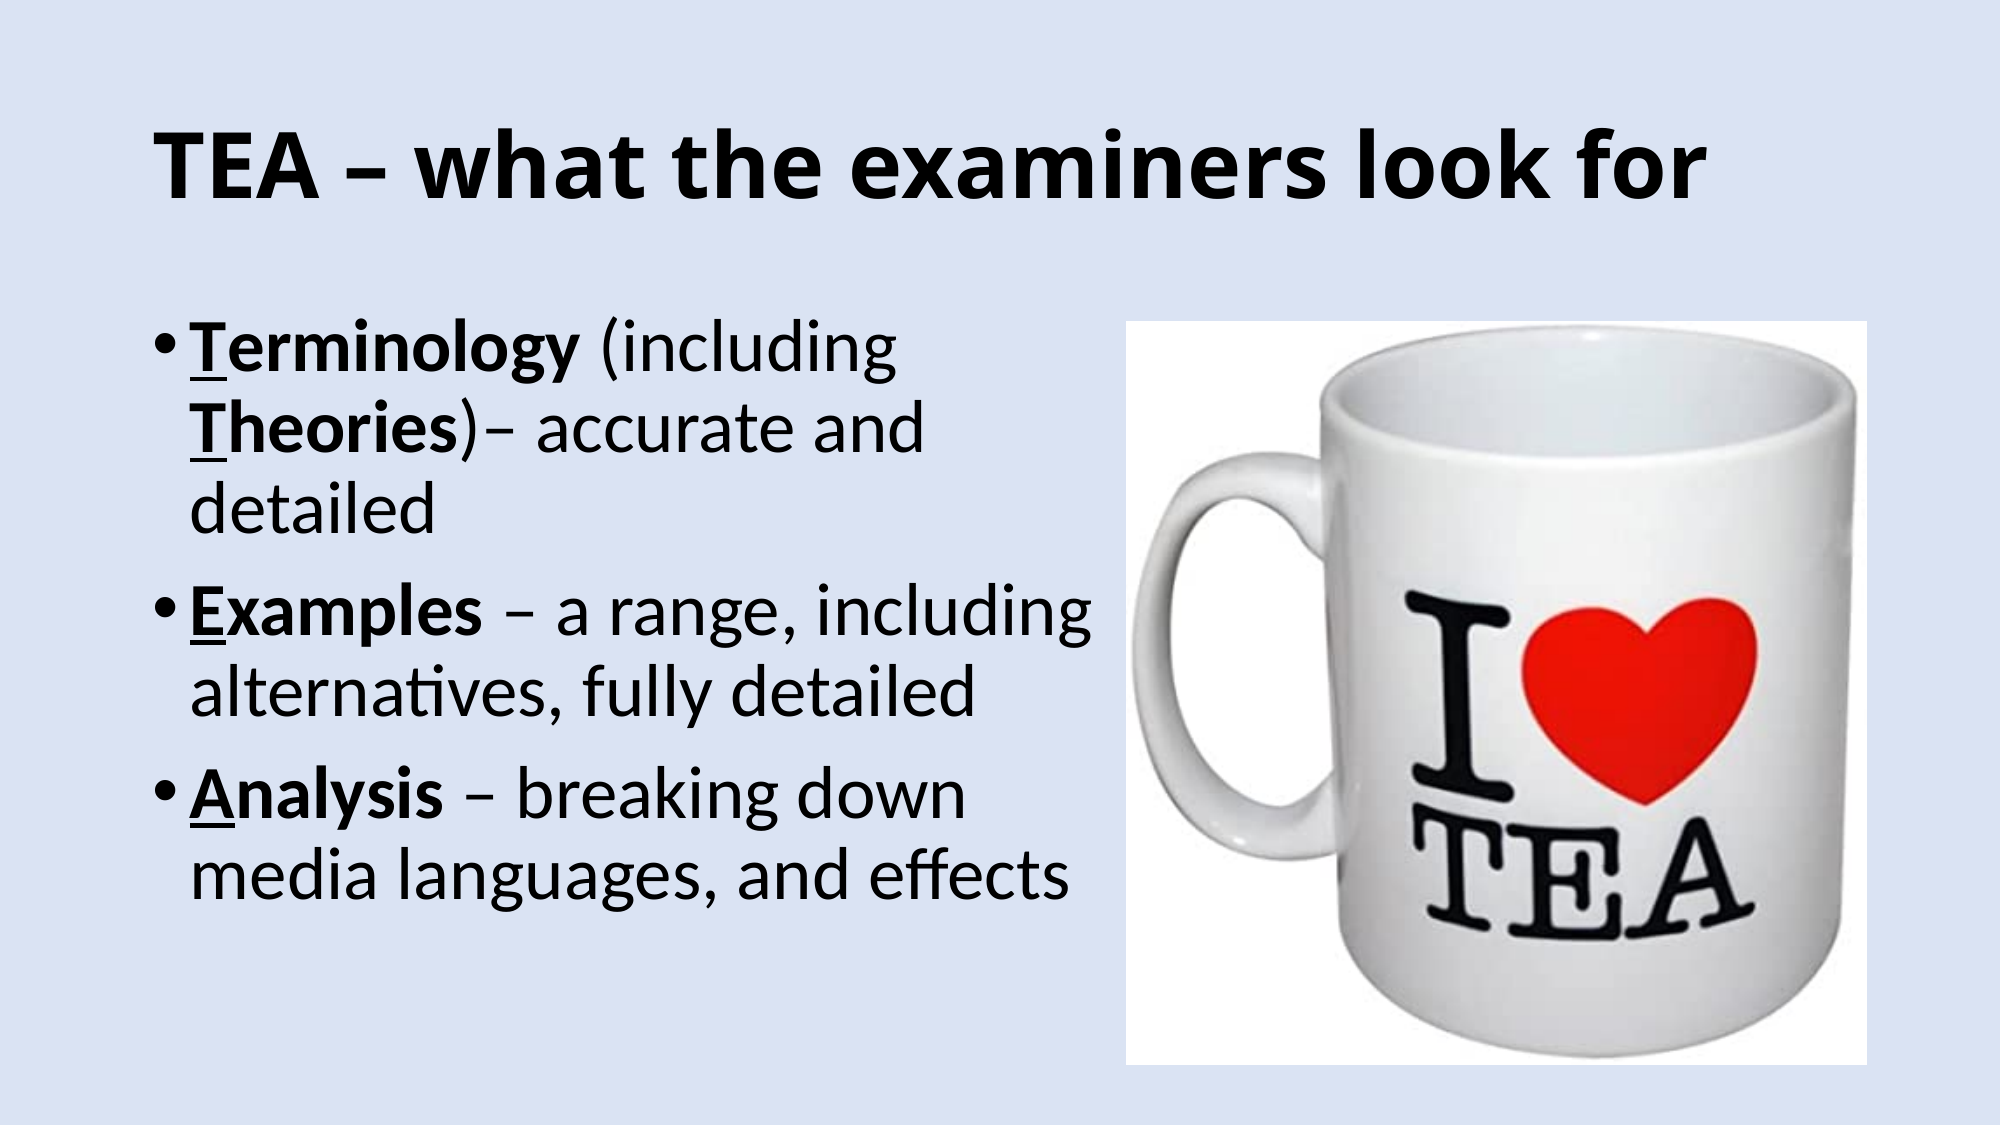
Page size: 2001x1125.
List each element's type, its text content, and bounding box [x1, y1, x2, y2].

list Terminology (including Theories)– accurate and detailed Examples – a range, including alternatives, fully detailed Analysis – breaking down media languages, and effects [137, 299, 1122, 1014]
picture [1126, 321, 1867, 1065]
title TEA – what the examiners look for [137, 59, 1863, 278]
